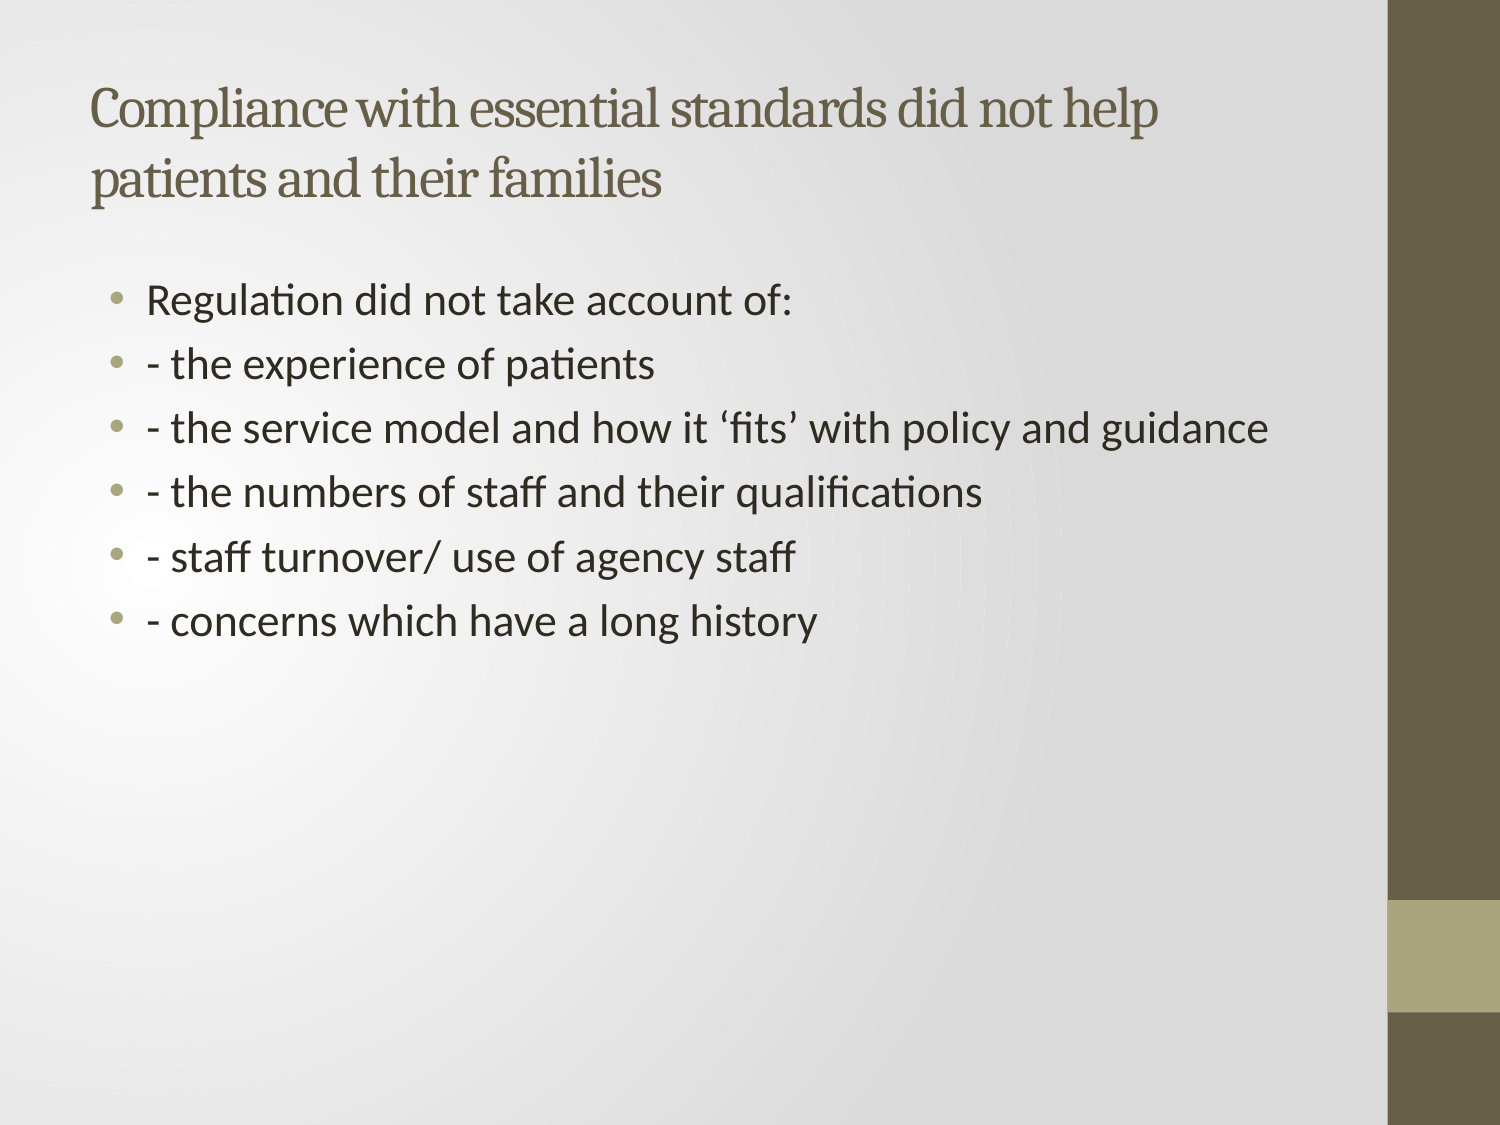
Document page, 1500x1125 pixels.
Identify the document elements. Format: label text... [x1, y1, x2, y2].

title Compliance with essential standards did not help patients and their families [75, 45, 1325, 233]
list Regulation did not take account of: - the experience of patients - the service model and how it ‘fits’ with policy and guidance - the numbers of staff and their qualifications - staff turnover/ use of agency staff - concerns which have a long history [74, 262, 1326, 1051]
